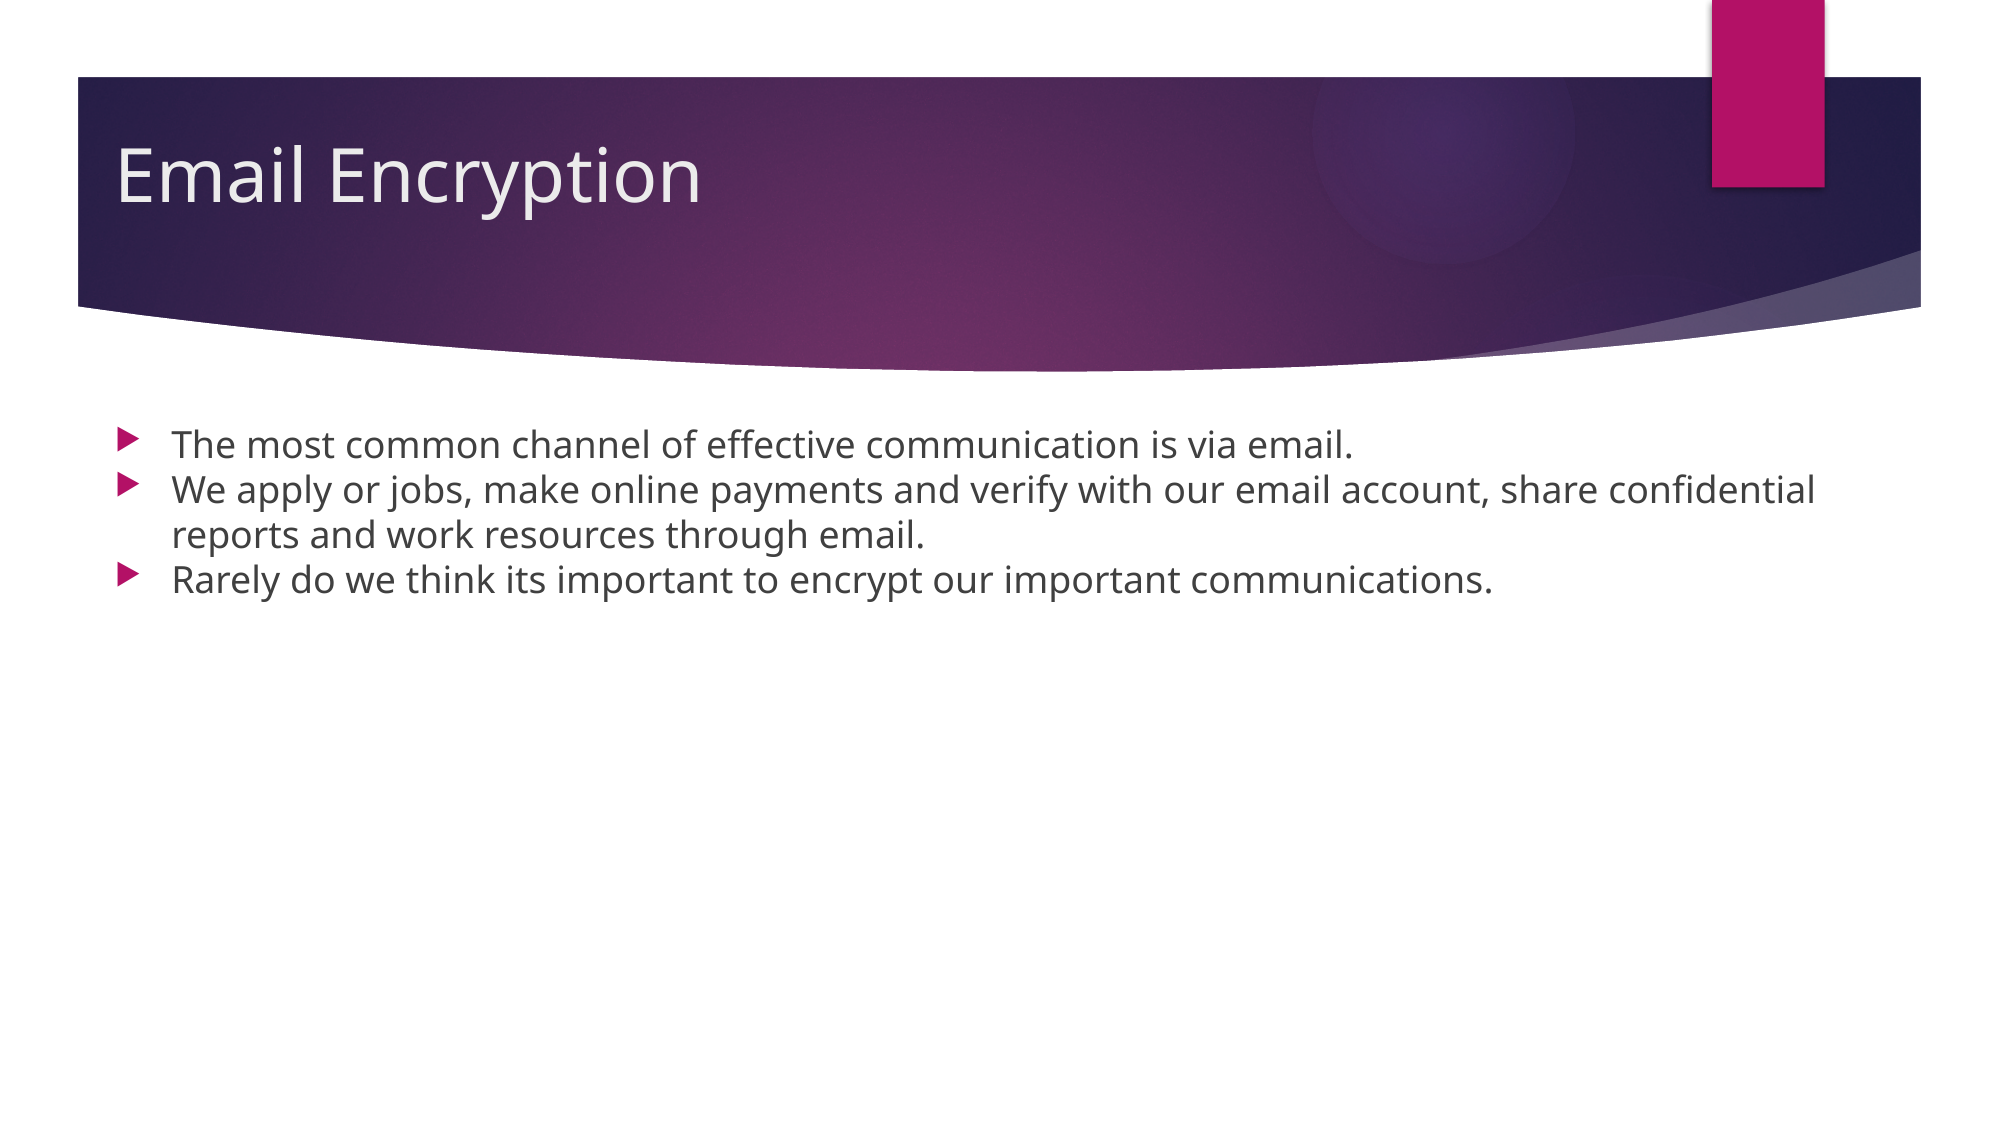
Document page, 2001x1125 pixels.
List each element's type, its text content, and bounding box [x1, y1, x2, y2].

title Email Encryption [99, 45, 1900, 233]
list The most common channel of effective communication is via email. We apply or jobs, make online payments and verify with our email account, share confidential reports and work resources through email. Rarely do we think its important to encrypt our important communications. [99, 406, 1900, 1078]
